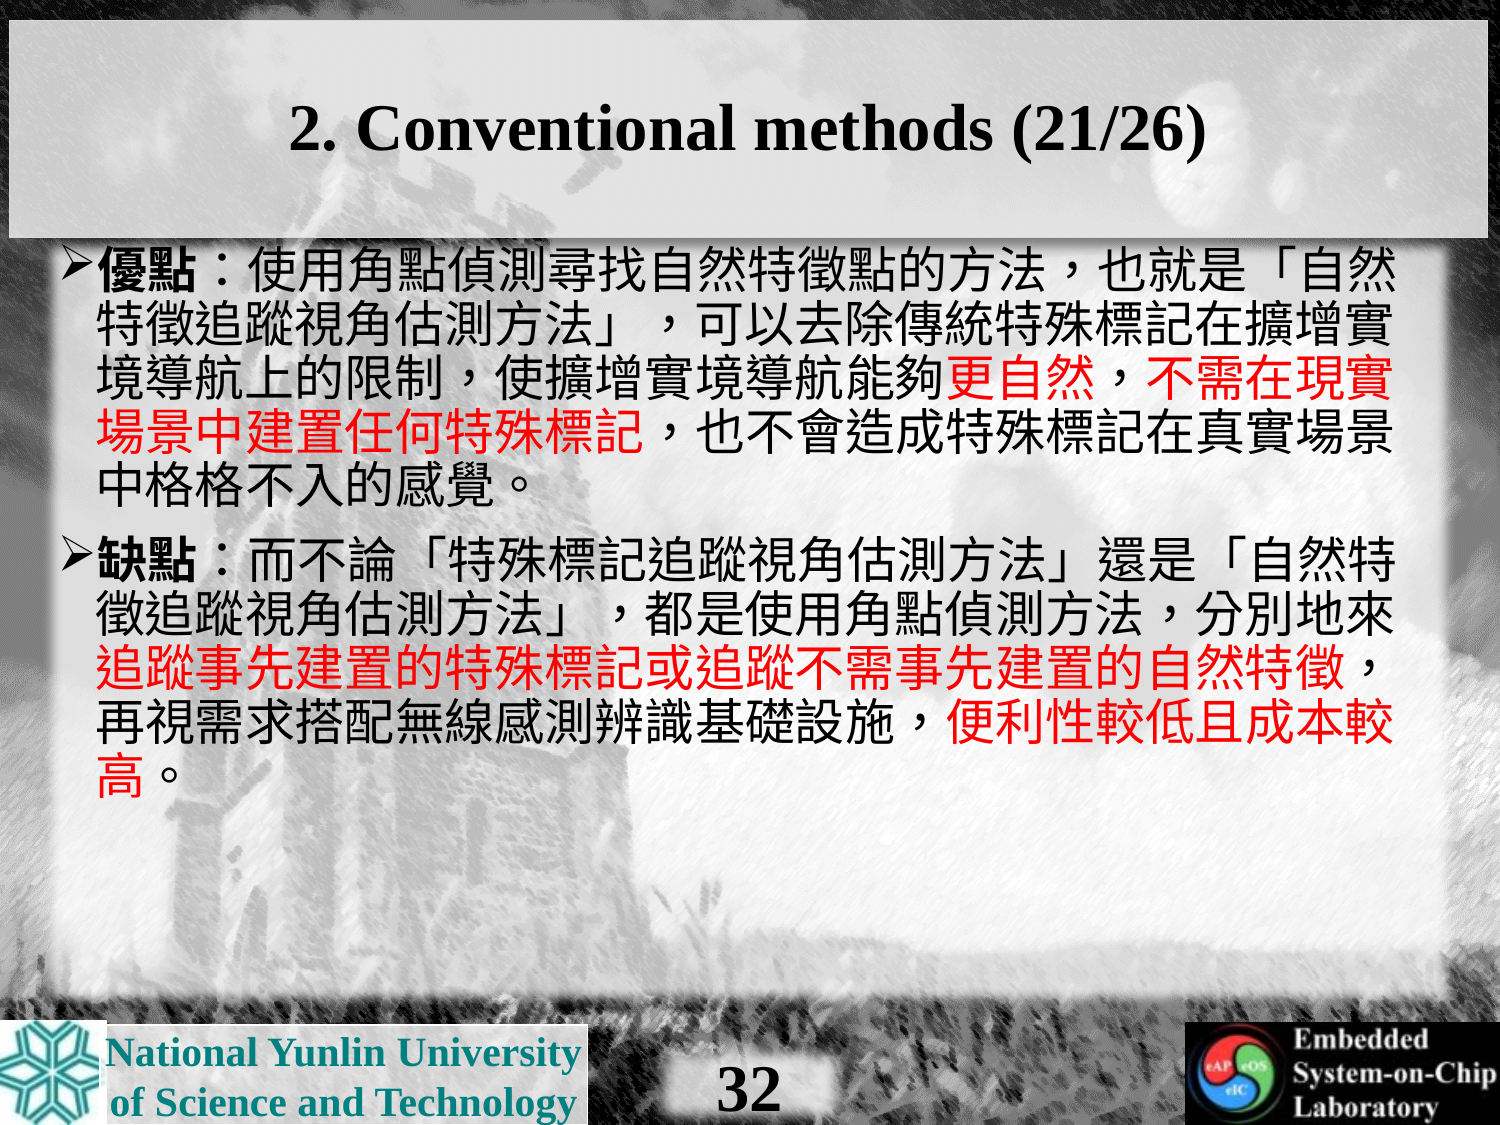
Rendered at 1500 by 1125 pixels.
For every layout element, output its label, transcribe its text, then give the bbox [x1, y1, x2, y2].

picture [0, 0, 1500, 1125]
text_box 優點：使用角點偵測尋找自然特徵點的方法，也就是「自然特徵追蹤視角估測方法」，可以去除傳統特殊標記在擴增實境導航上的限制，使擴增實境導航能夠更自然，不需在現實場景中建置任何特殊標記，也不會造成特殊標記在真實場景中格格不入的感覺。 缺點：而不論「特殊標記追蹤視角估測方法」還是「自然特徵追蹤視角估測方法」，都是使用角點偵測方法，分別地來追蹤事先建置的特殊標記或追蹤不需事先建置的自然特徵，再視需求搭配無線感測辨識基礎設施，便利性較低且成本較高。 [58, 253, 1442, 993]
title 2. Conventional methods (21/26) [9, 20, 1488, 238]
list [54, 249, 1446, 998]
